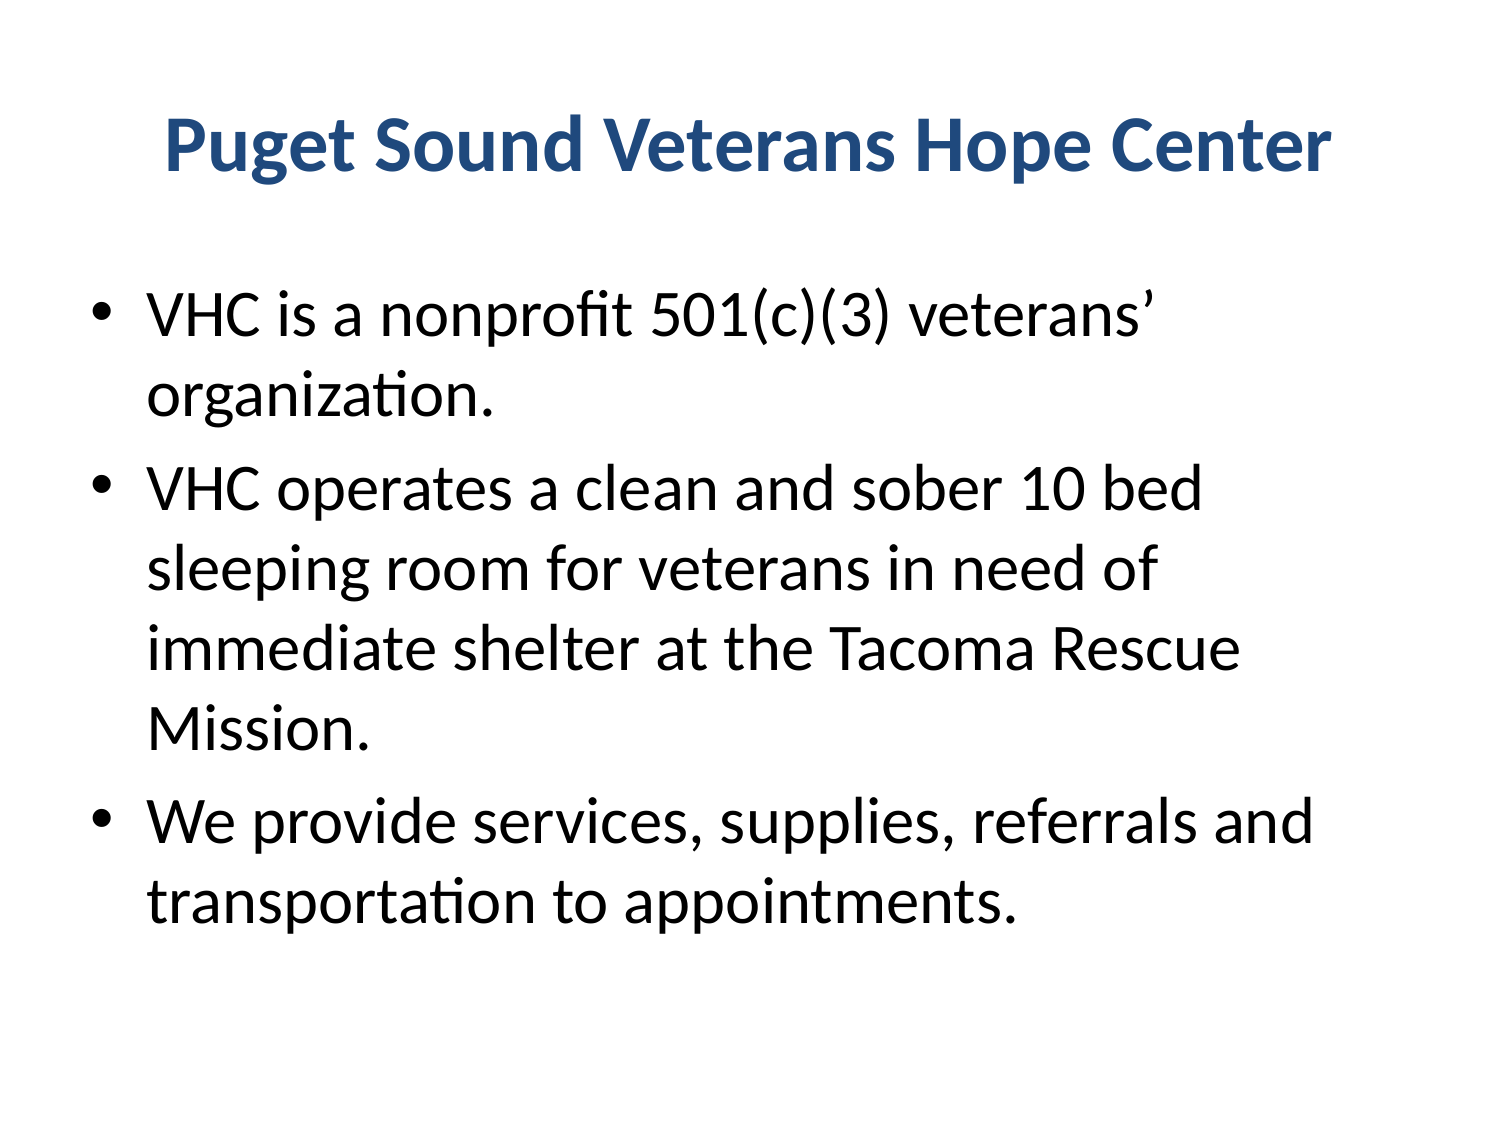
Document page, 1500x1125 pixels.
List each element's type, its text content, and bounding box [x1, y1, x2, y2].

title Puget Sound Veterans Hope Center [75, 45, 1425, 233]
list VHC is a nonprofit 501(c)(3) veterans’ organization. VHC operates a clean and sober 10 bed sleeping room for veterans in need of immediate shelter at the Tacoma Rescue Mission. We provide services, supplies, referrals and transportation to appointments. [75, 262, 1425, 1005]
